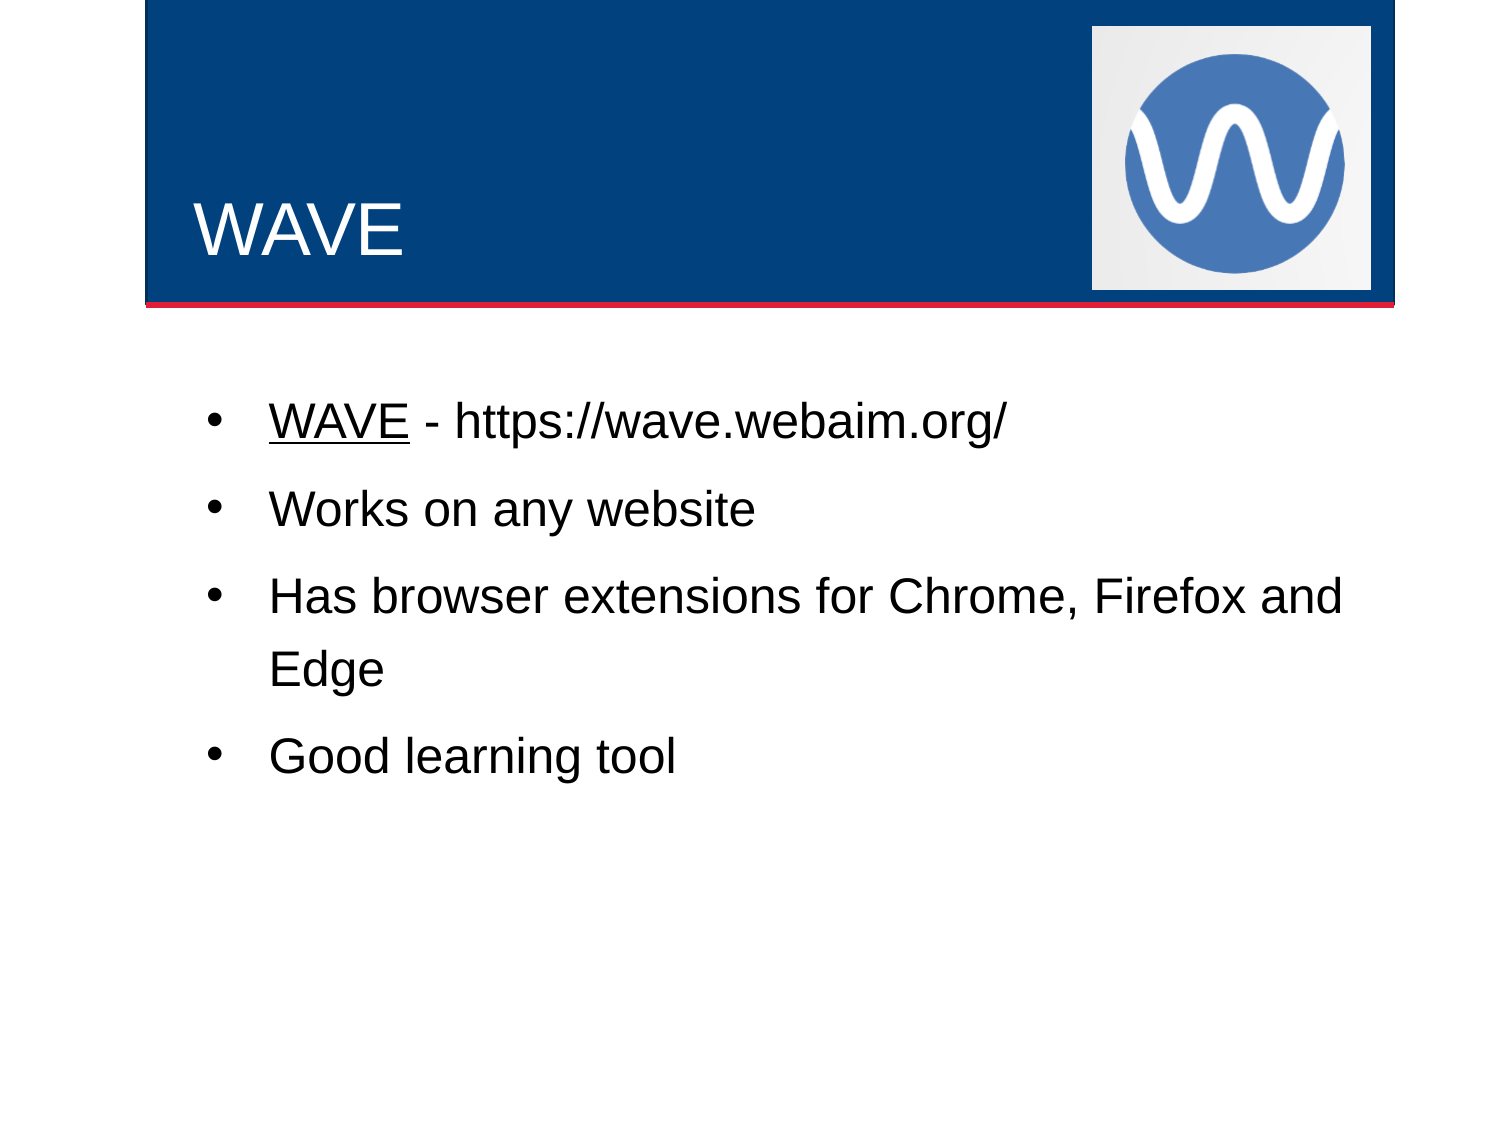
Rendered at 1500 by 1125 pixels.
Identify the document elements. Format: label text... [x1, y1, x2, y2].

picture [1092, 26, 1371, 290]
list WAVE - https://wave.webaim.org/ Works on any website Has browser extensions for Chrome, Firefox and Edge Good learning tool [178, 369, 1361, 994]
title WAVE [178, 132, 1087, 280]
